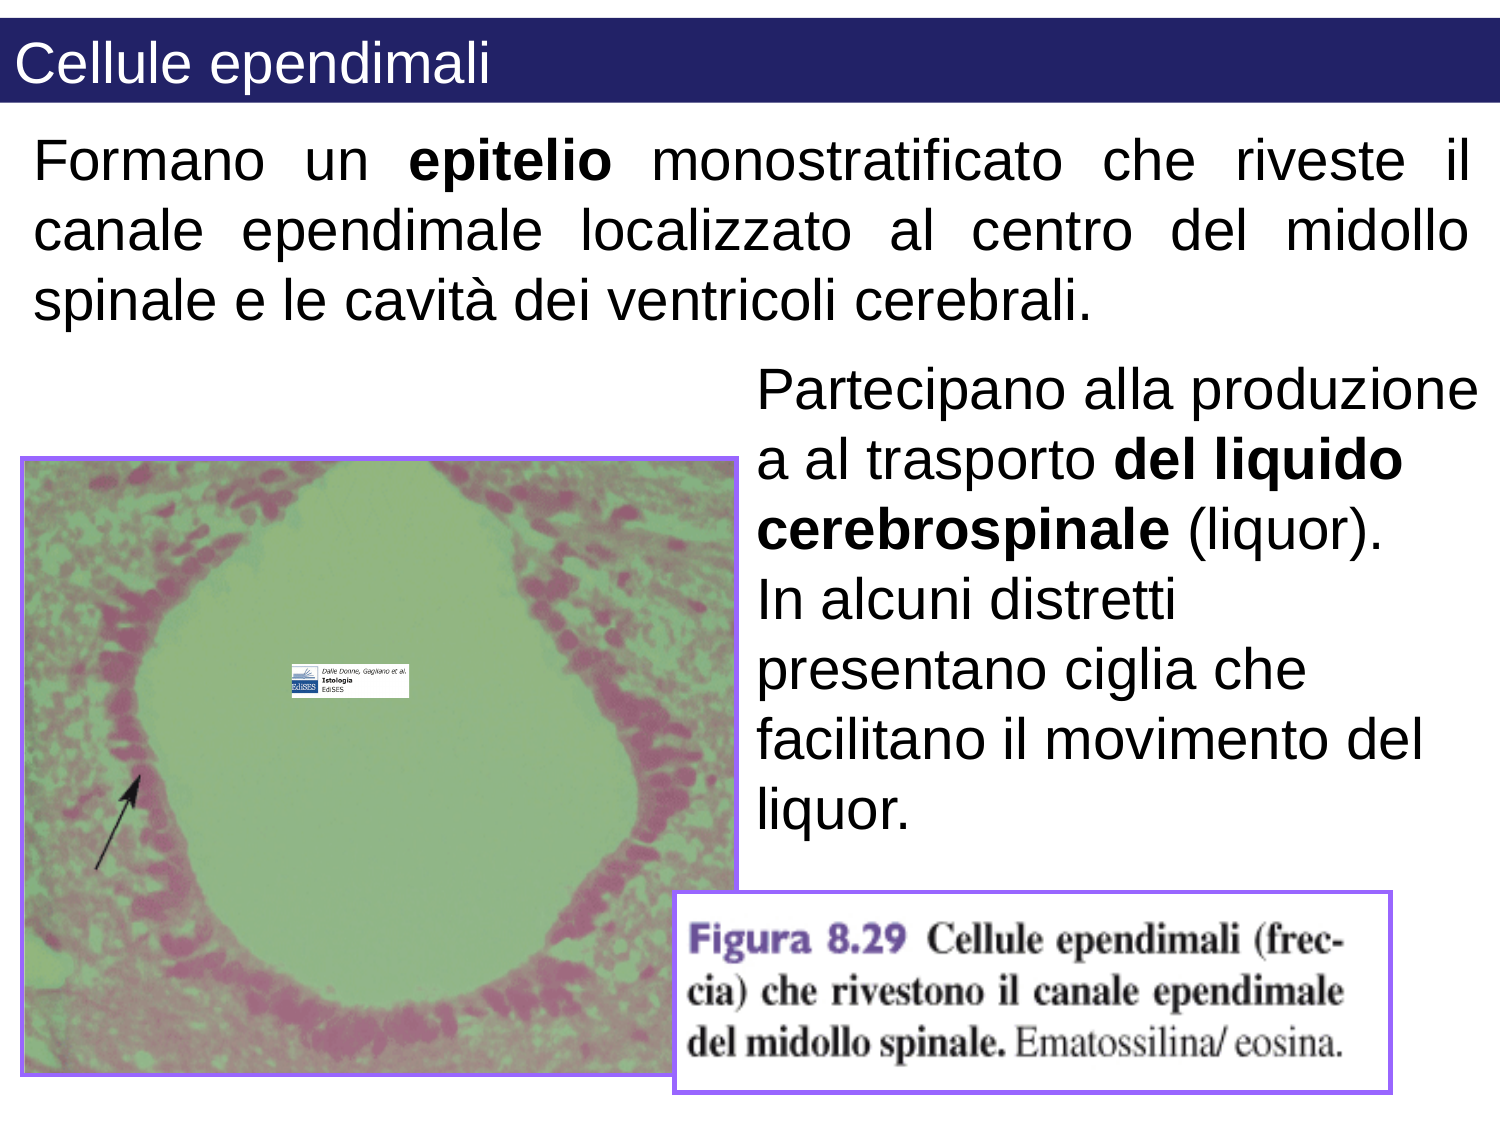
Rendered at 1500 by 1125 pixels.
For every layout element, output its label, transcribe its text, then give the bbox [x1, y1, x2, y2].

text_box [24, 460, 1389, 1091]
text_box Partecipano alla produzione a al trasporto del liquido cerebrospinale (liquor). In alcuni distretti presentano ciglia che facilitano il movimento del liquor. [741, 344, 1500, 849]
text_box Formano un epitelio monostratificato che riveste il canale ependimale localizzato al centro del midollo spinale e le cavità dei ventricoli cerebrali. [18, 114, 1487, 340]
text_box Cellule ependimali [0, 17, 1500, 103]
